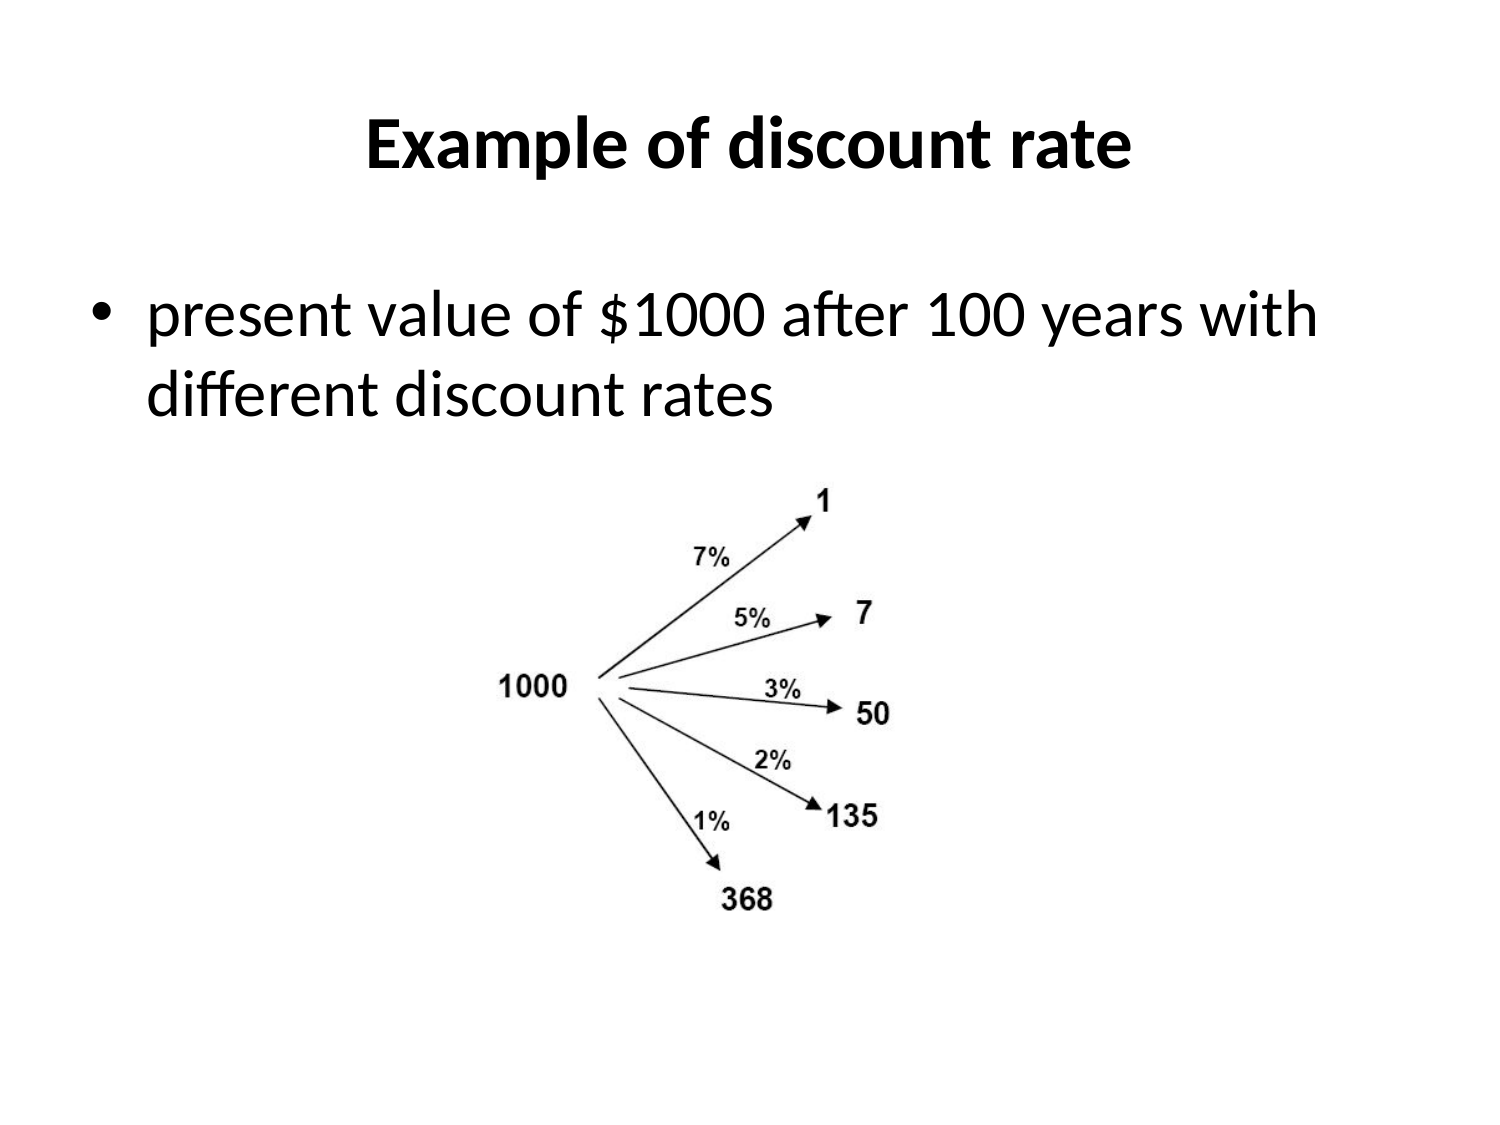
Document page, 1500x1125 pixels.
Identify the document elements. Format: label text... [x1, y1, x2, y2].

list present value of $1000 after 100 years with different discount rates [75, 262, 1425, 1005]
picture [387, 462, 1049, 938]
title Example of discount rate [75, 45, 1425, 233]
